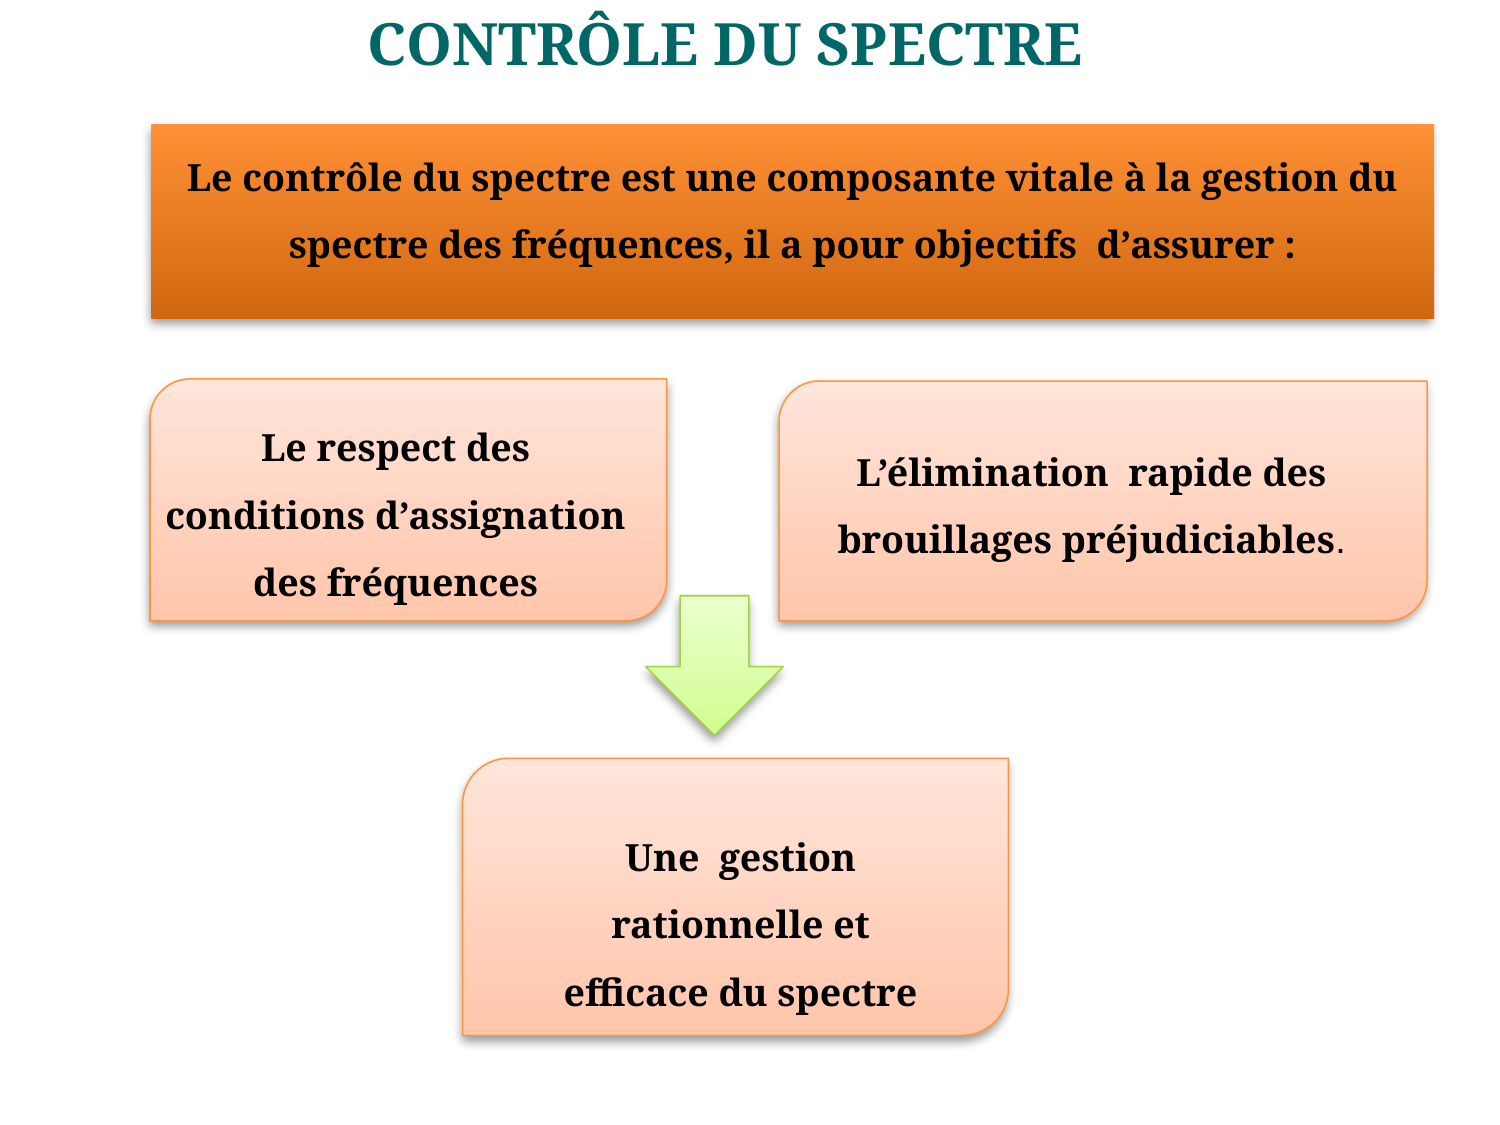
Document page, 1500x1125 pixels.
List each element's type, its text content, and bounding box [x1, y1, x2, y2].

text_box CONTRÔLE DU SPECTRE [352, 0, 1098, 85]
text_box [462, 753, 1009, 1036]
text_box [149, 378, 667, 621]
text_box Le contrôle du spectre est une composante vitale à la gestion du spectre des fréquences, il a pour objectifs d’assurer : [151, 124, 1435, 319]
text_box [778, 380, 1428, 621]
text_box [645, 594, 784, 736]
